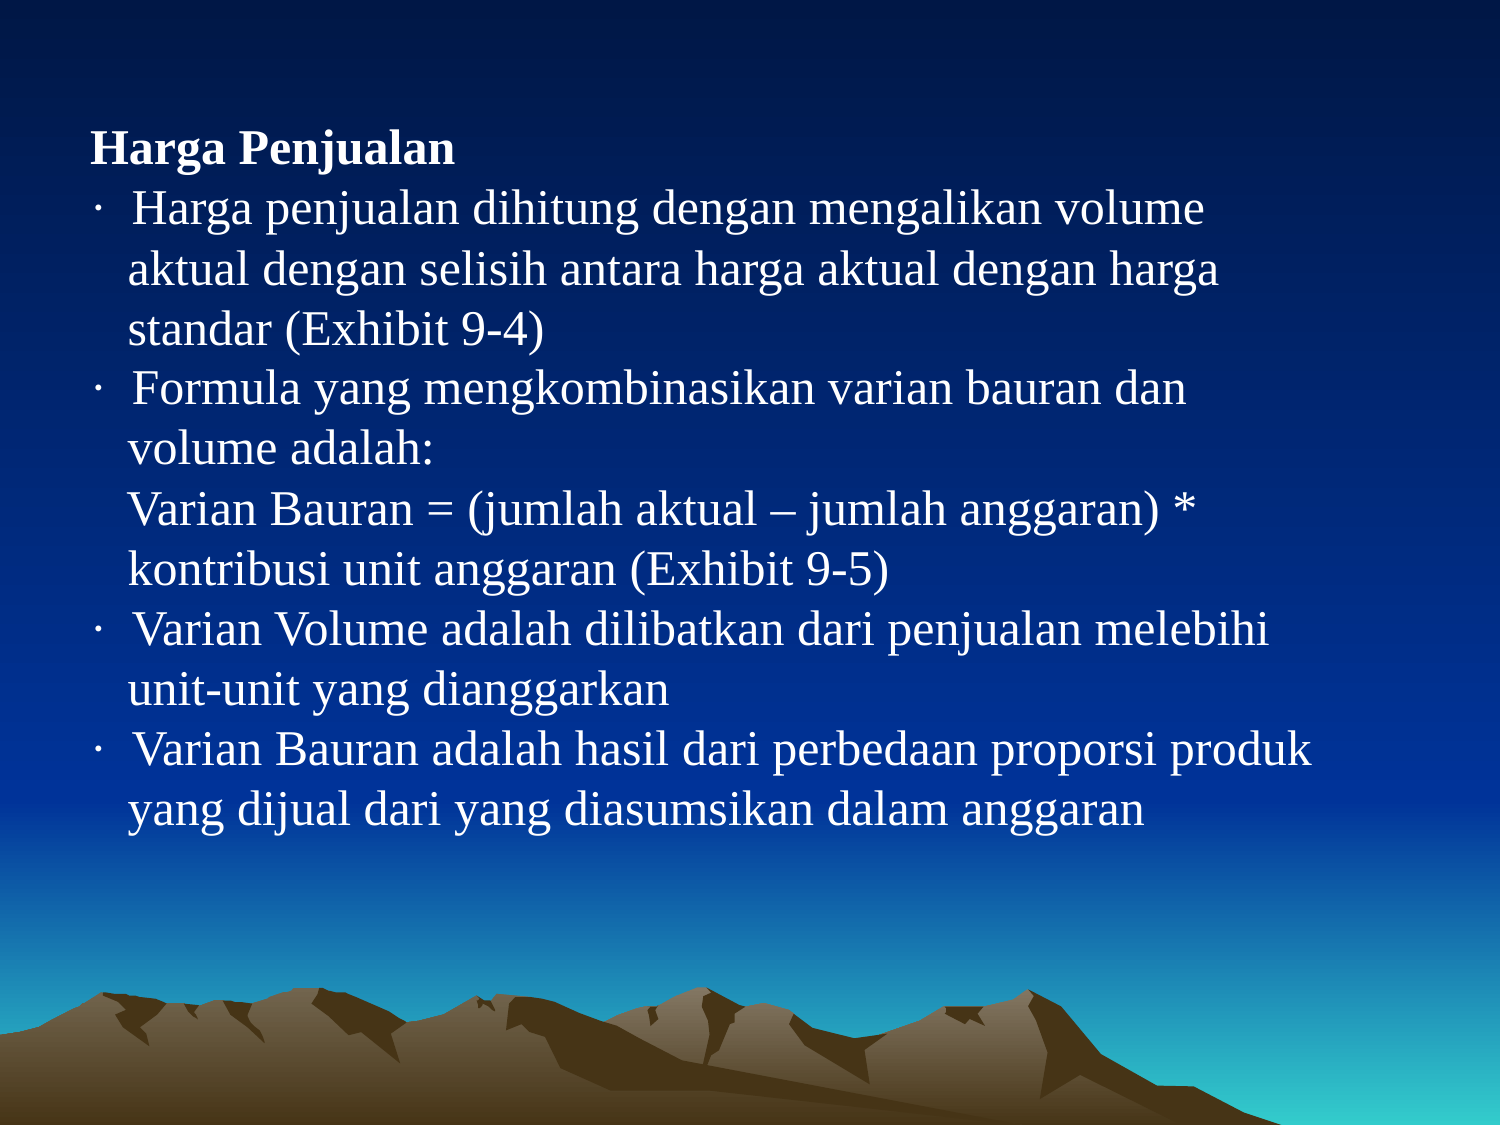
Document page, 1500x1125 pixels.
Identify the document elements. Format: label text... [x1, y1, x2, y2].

title Harga Penjualan · Harga penjualan dihitung dengan mengalikan volume aktual dengan selisih antara harga aktual dengan harga standar (Exhibit 9-4) · Formula yang mengkombinasikan varian bauran dan volume adalah: Varian Bauran = (jumlah aktual – jumlah anggaran) * kontribusi unit anggaran (Exhibit 9-5) · Varian Volume adalah dilibatkan dari penjualan melebihi unit-unit yang dianggarkan · Varian Bauran adalah hasil dari perbedaan proporsi produk yang dijual dari yang diasumsikan dalam anggaran [74, 87, 1451, 863]
